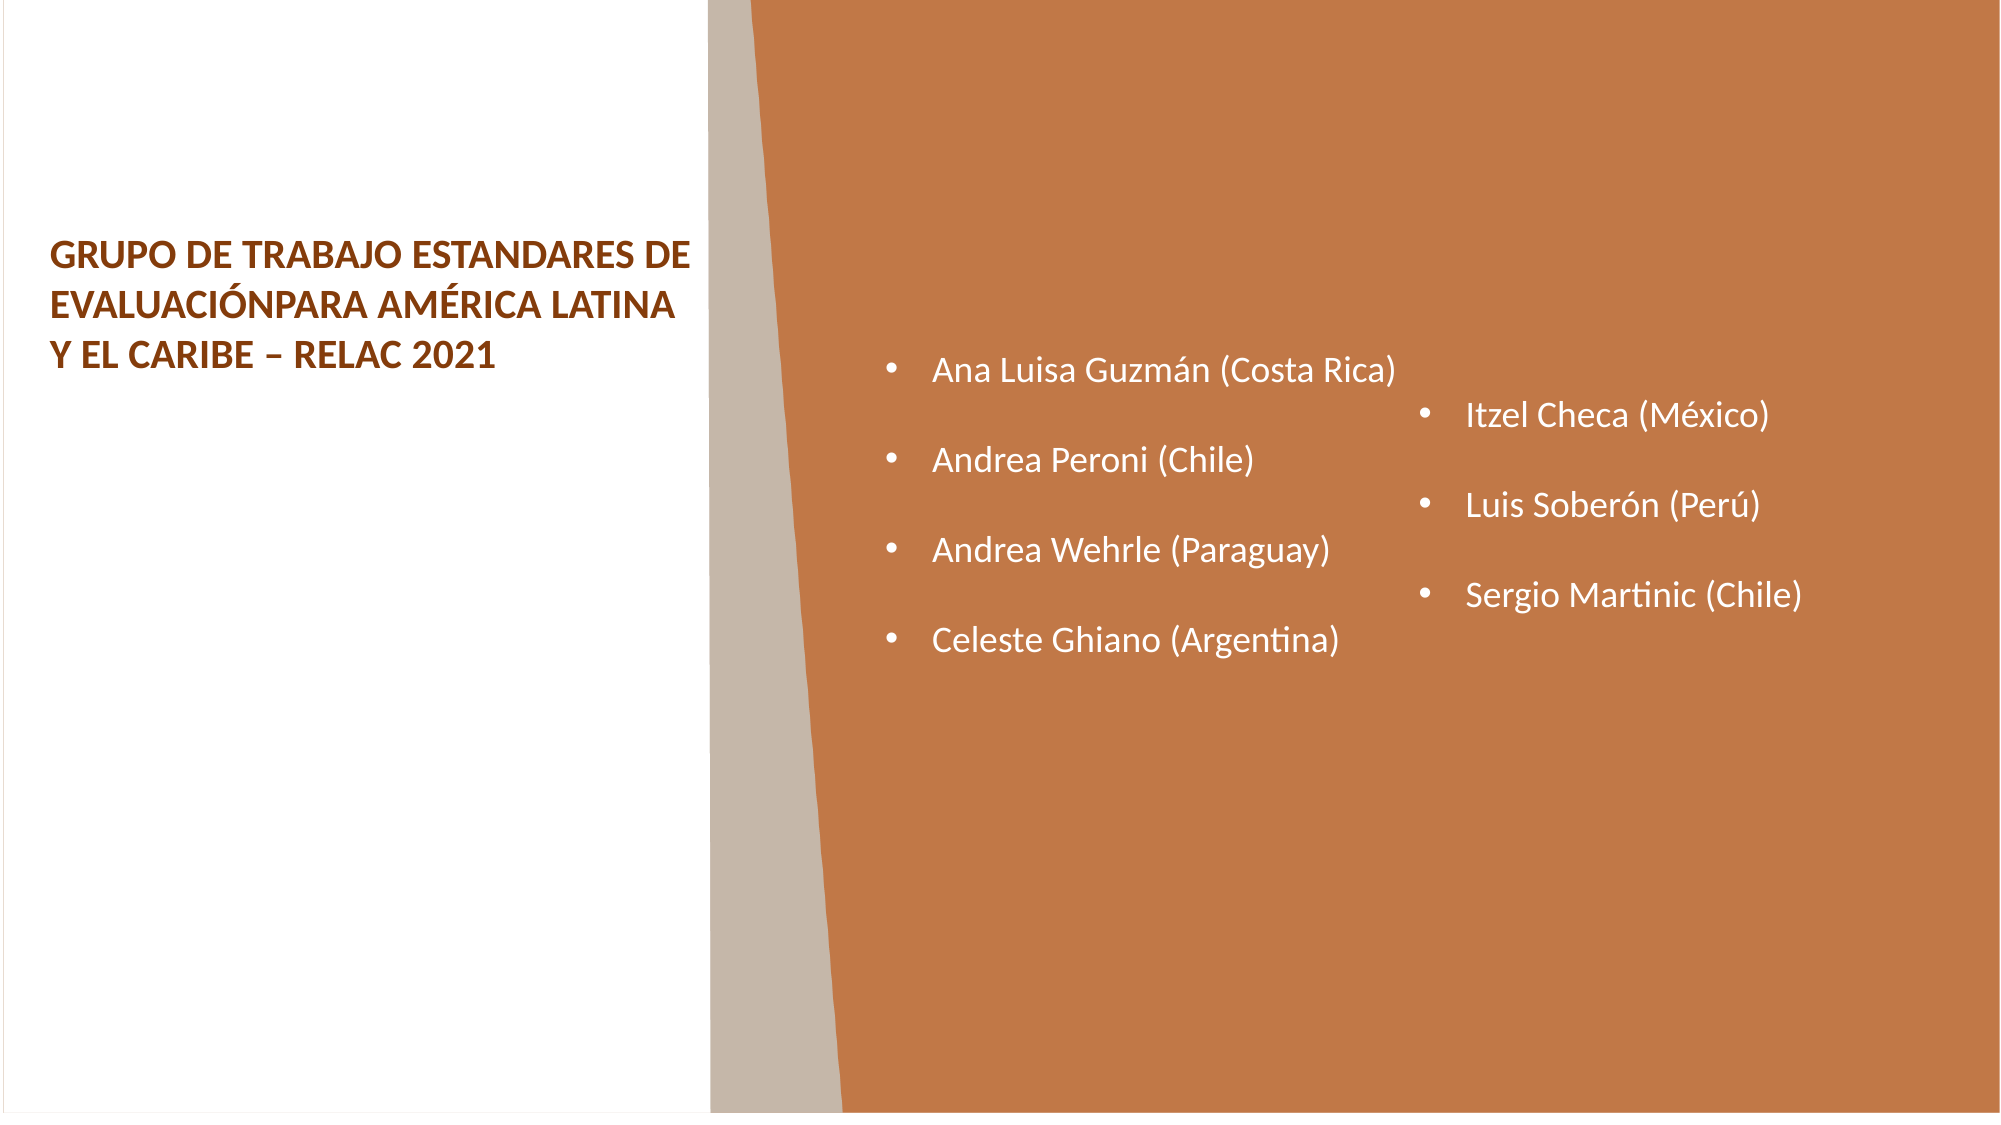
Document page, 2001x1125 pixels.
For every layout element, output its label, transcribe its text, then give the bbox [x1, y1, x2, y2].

picture [0, 0, 2000, 1113]
text_box Ana Luisa Guzmán (Costa Rica) Andrea Peroni (Chile) Andrea Wehrle (Paraguay) Celeste Ghiano (Argentina) Fabiola Amariles (Colombia) Itzel Checa (México) Luis Soberón (Perú) Sergio Martinic (Chile) [870, 1113, 1967, 1125]
